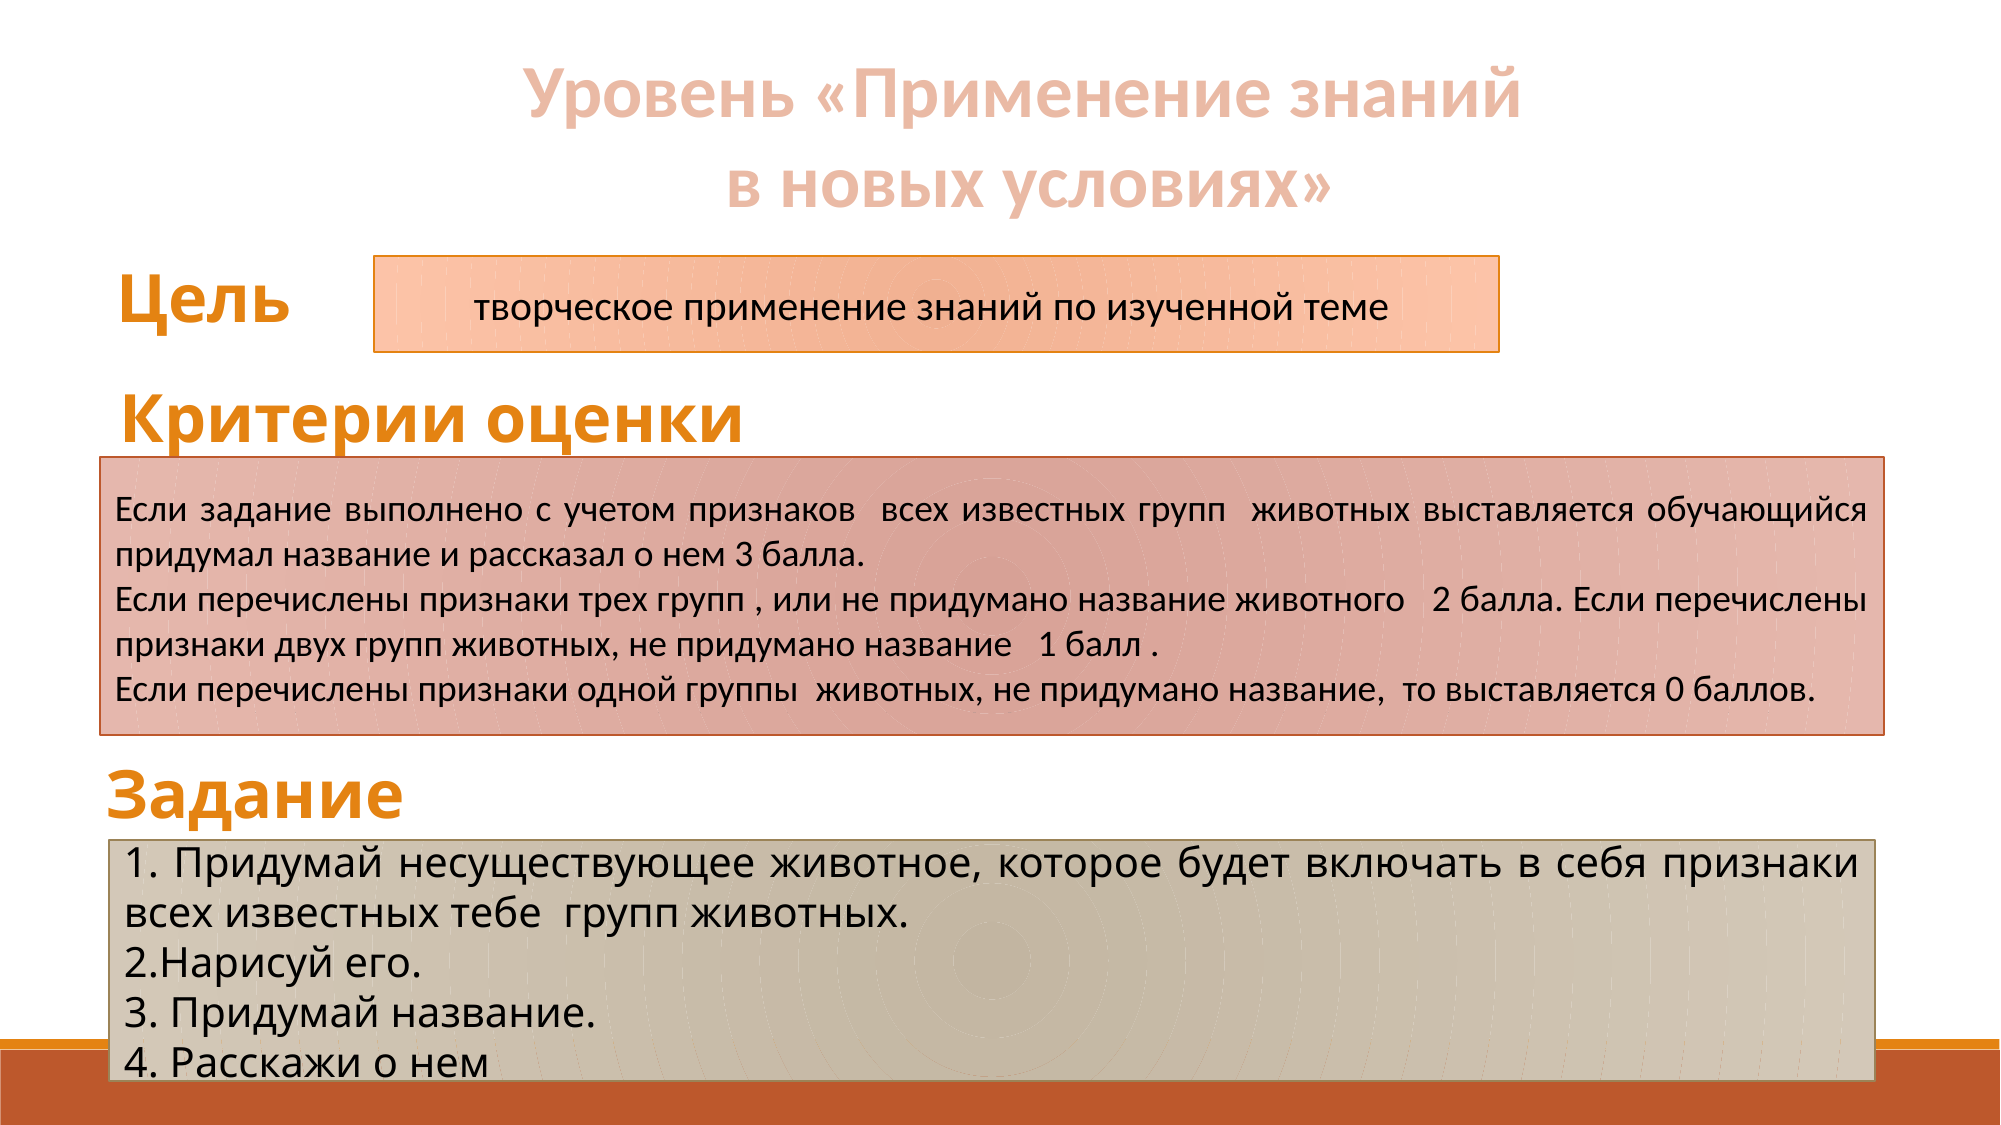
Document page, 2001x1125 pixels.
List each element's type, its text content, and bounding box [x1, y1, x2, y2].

text_box Цель [101, 248, 308, 344]
text_box Критерии оценки [104, 368, 779, 456]
text_box Уровень «Применение знаний в новых условиях» [508, 34, 1557, 230]
text_box творческое применение знаний по изученной теме [373, 255, 1500, 353]
text_box Если задание выполнено с учетом признаков всех известных групп животных выставляется обучающийся придумал название и рассказал о нем 3 балла. Если перечислены признаки трех групп , или не придумано название животного 2 балла. Если перечислены признаки двух групп животных, не придумано название 1 балл . Если перечислены признаки одной группы животных, не придумано название, то выставляется 0 баллов. [99, 456, 1885, 736]
text_box Задание [89, 743, 420, 839]
text_box 1. Придумай несуществующее животное, которое будет включать в себя признаки всех известных тебе групп животных. 2.Нарисуй его. 3. Придумай название. 4. Расскажи о нем [108, 839, 1876, 1082]
